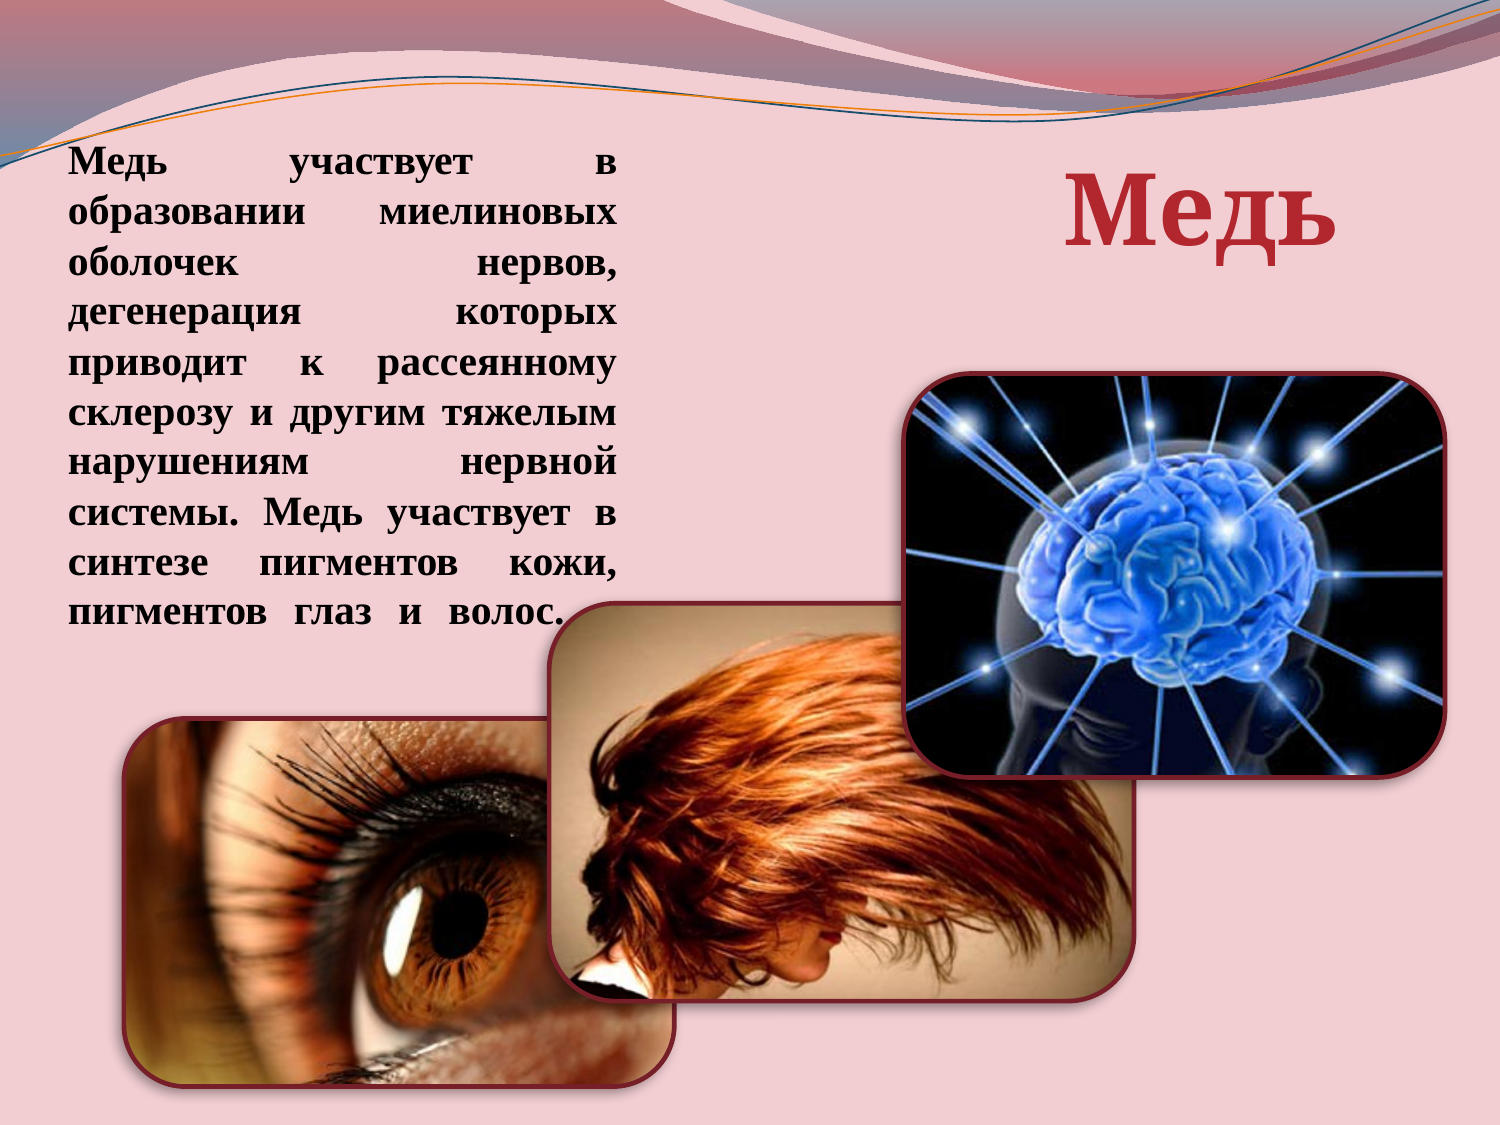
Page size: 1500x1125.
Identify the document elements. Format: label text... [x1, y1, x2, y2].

picture [903, 373, 1446, 778]
table_cell 150 [541, 604, 548, 641]
picture [548, 602, 1135, 1002]
picture [123, 718, 675, 1087]
text_box Медь [1048, 125, 1383, 276]
text_box Медь участвует в образовании миелиновых оболочек нервов, дегенерация которых приводит к рассеянному склерозу и другим тяжелым нарушениям нервной системы. Медь участвует в синтезе пигментов кожи, пигментов глаз и волос. [53, 125, 632, 691]
